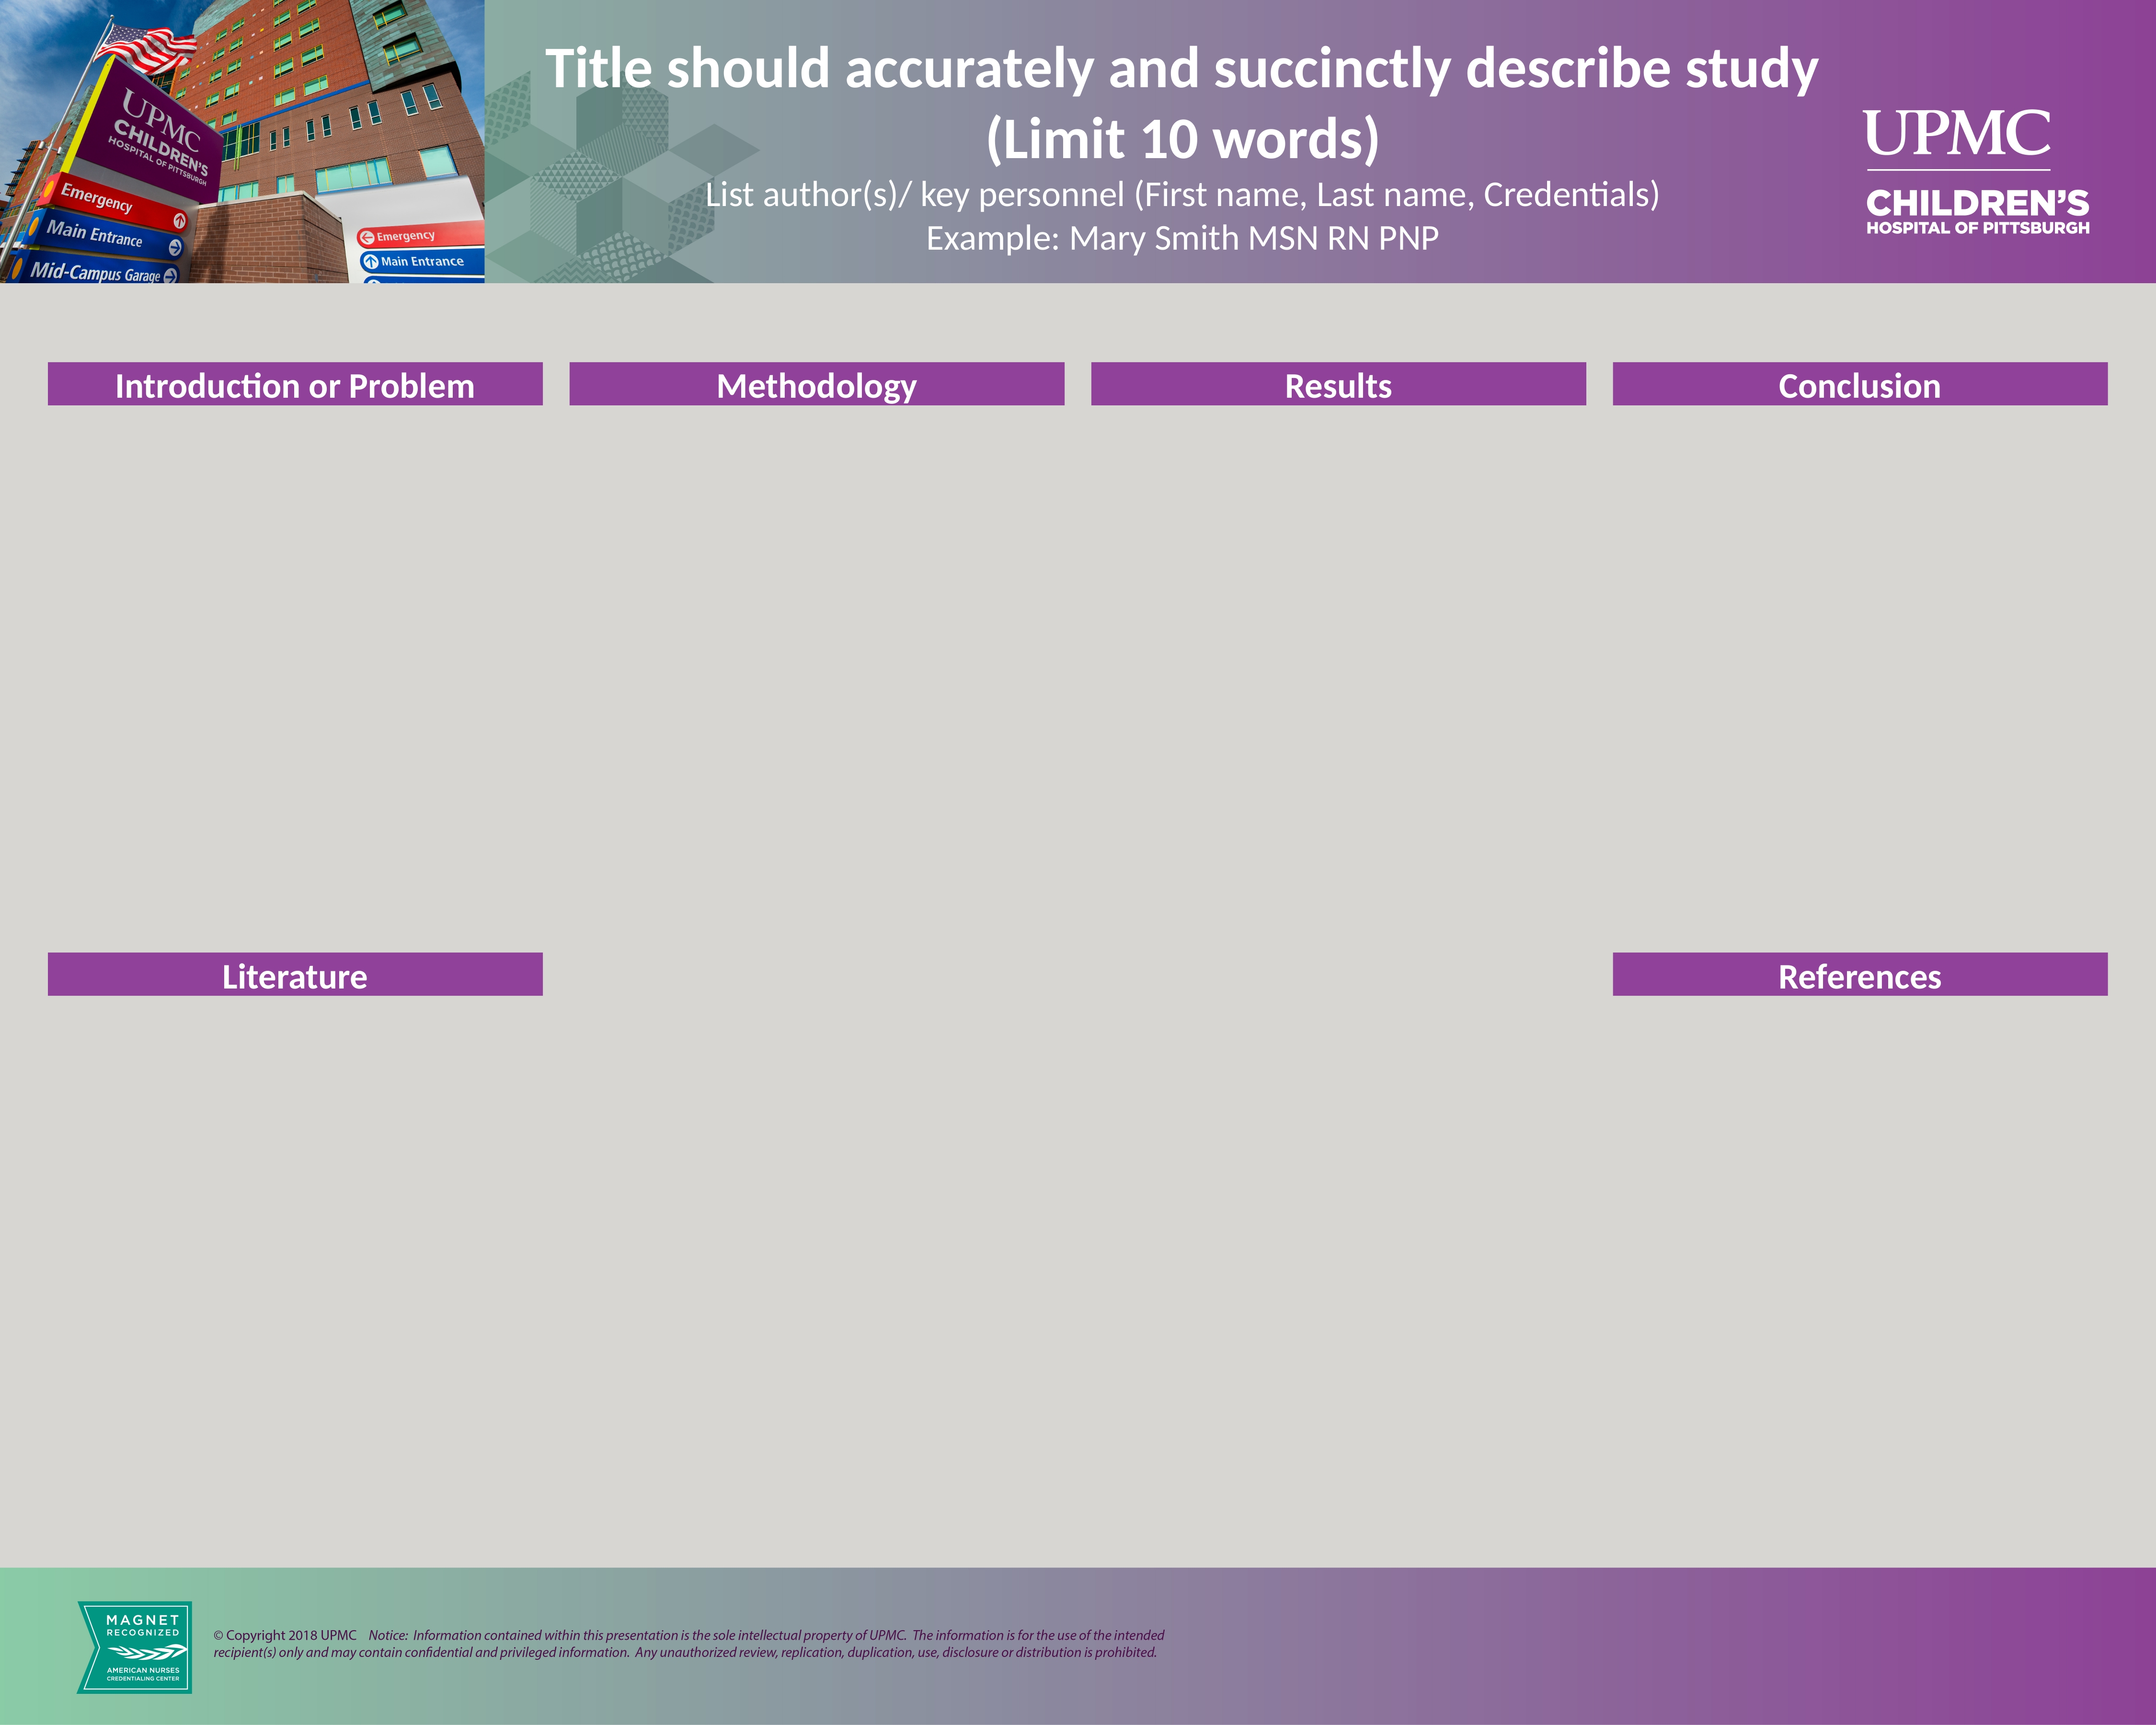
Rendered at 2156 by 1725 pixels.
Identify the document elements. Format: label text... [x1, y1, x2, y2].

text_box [48, 361, 2108, 407]
picture [0, 0, 2156, 1725]
text_box References [1613, 952, 2108, 996]
text_box Literature [48, 952, 543, 996]
title Title should accurately and succinctly describe study (Limit 10 words) List author(s)/ key personnel (First name, Last name, Credentials) Example: Mary Smith MSN RN PNP [503, 0, 1864, 336]
